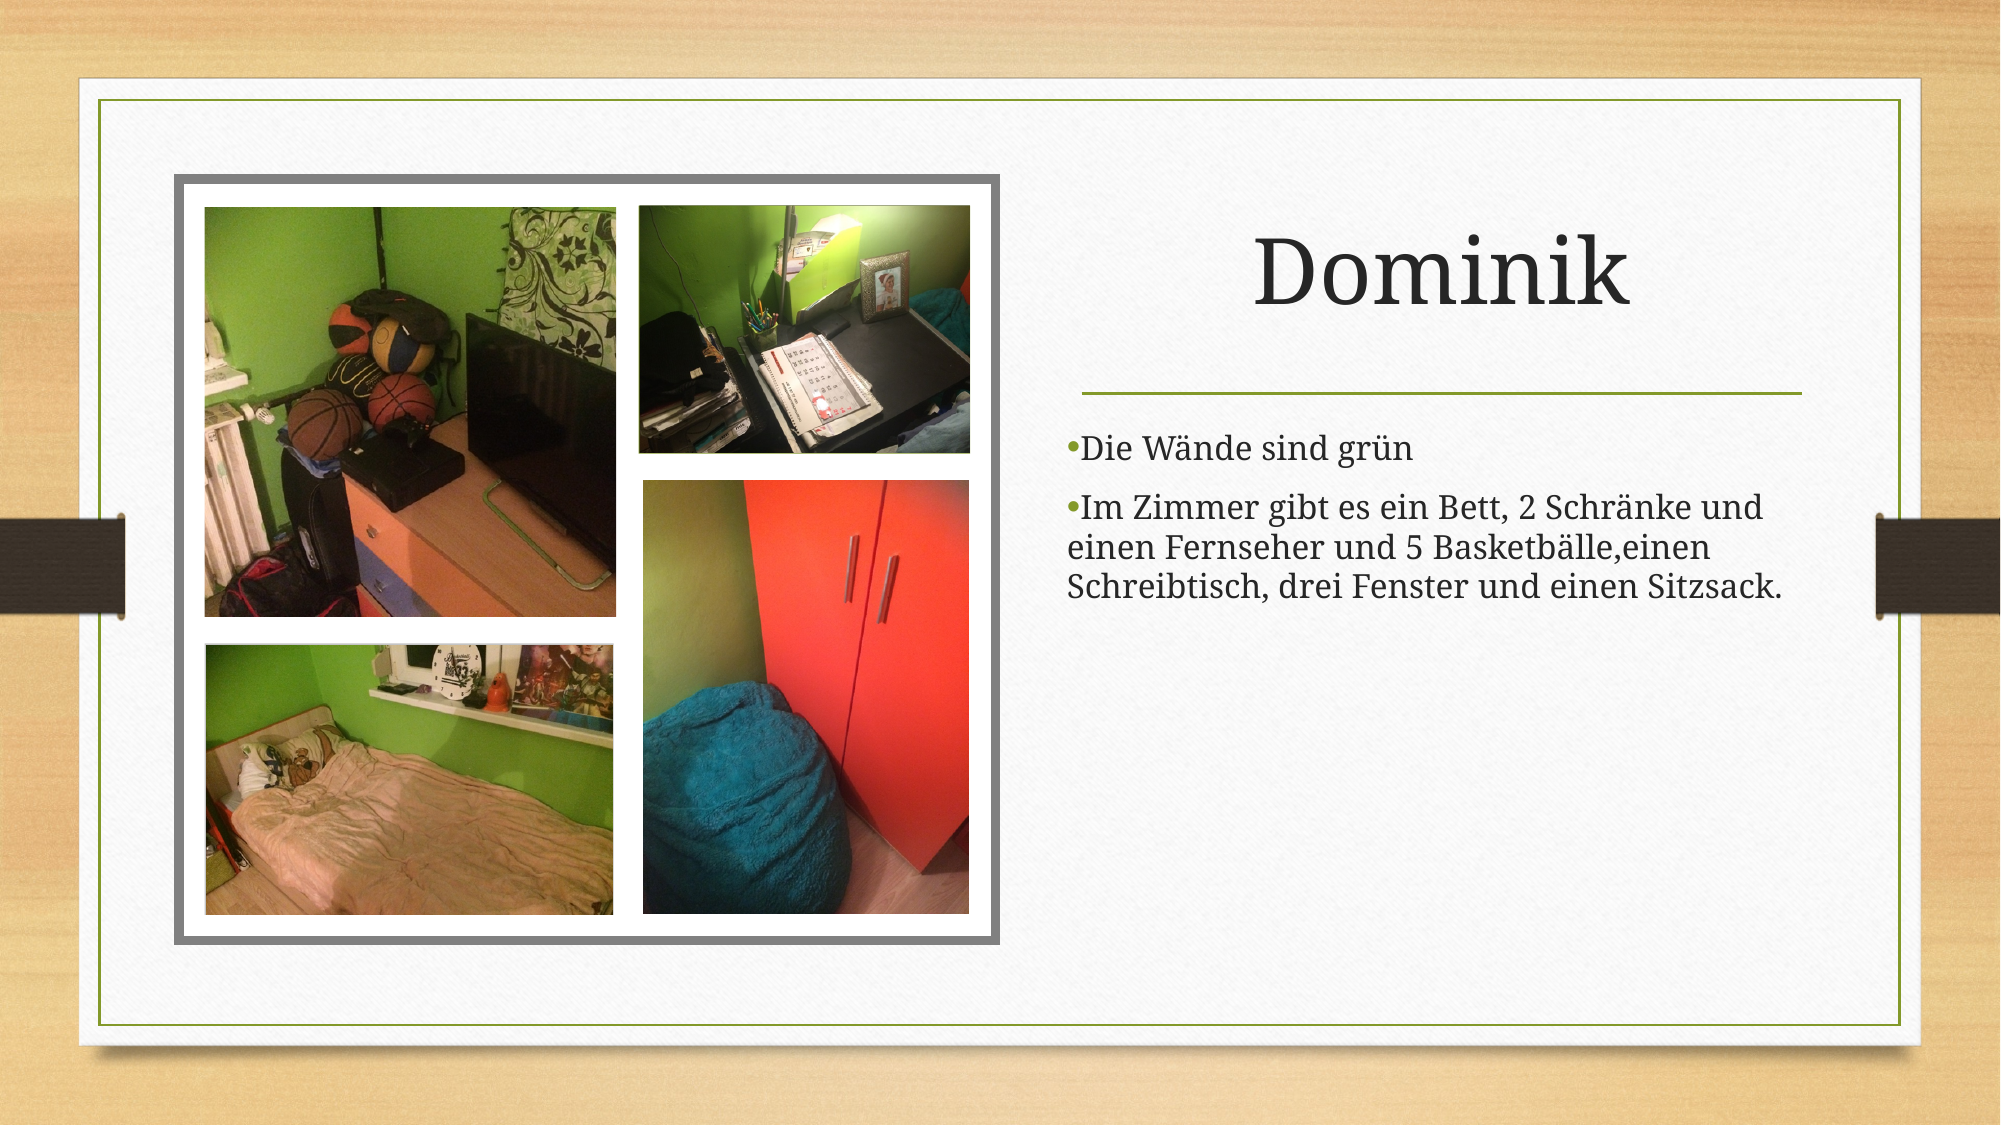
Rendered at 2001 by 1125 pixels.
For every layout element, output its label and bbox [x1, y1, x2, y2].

picture [204, 643, 614, 916]
picture [204, 205, 617, 618]
list [638, 205, 971, 454]
picture [641, 478, 970, 916]
text_box [0, 0, 2000, 1125]
